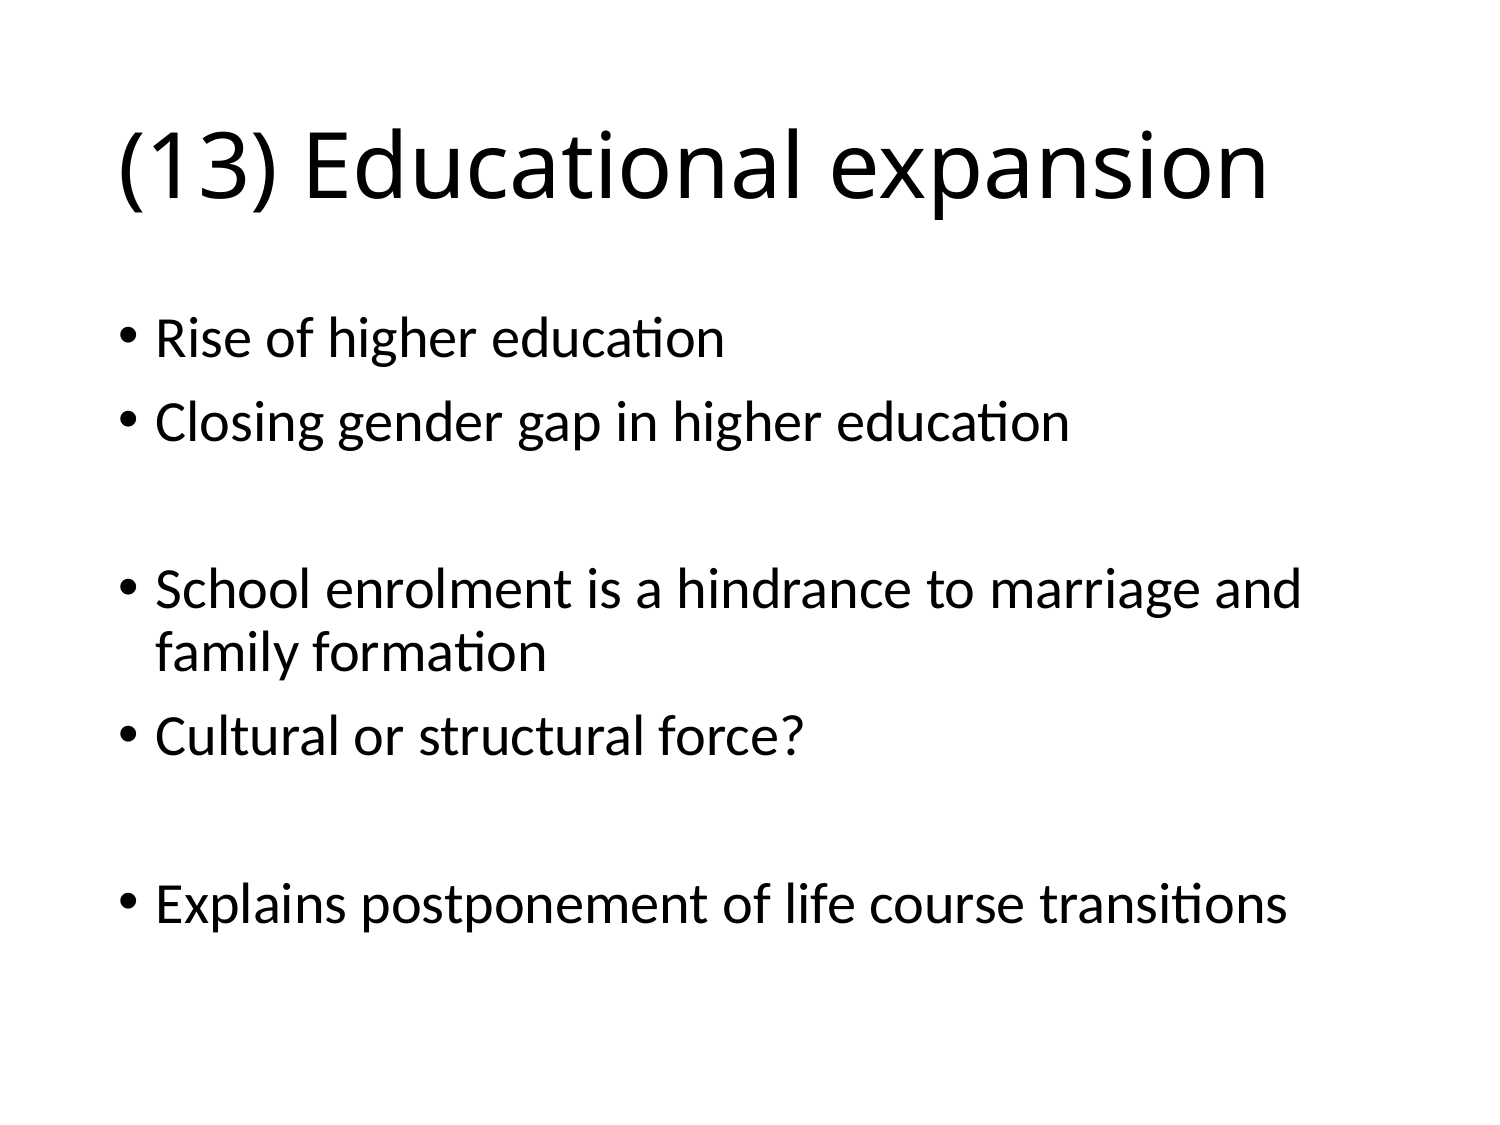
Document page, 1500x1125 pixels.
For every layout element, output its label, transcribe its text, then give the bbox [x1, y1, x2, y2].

title (13) Educational expansion [103, 59, 1397, 278]
list Rise of higher education Closing gender gap in higher education School enrolment is a hindrance to marriage and family formation Cultural or structural force? Explains postponement of life course transitions [103, 299, 1397, 1014]
